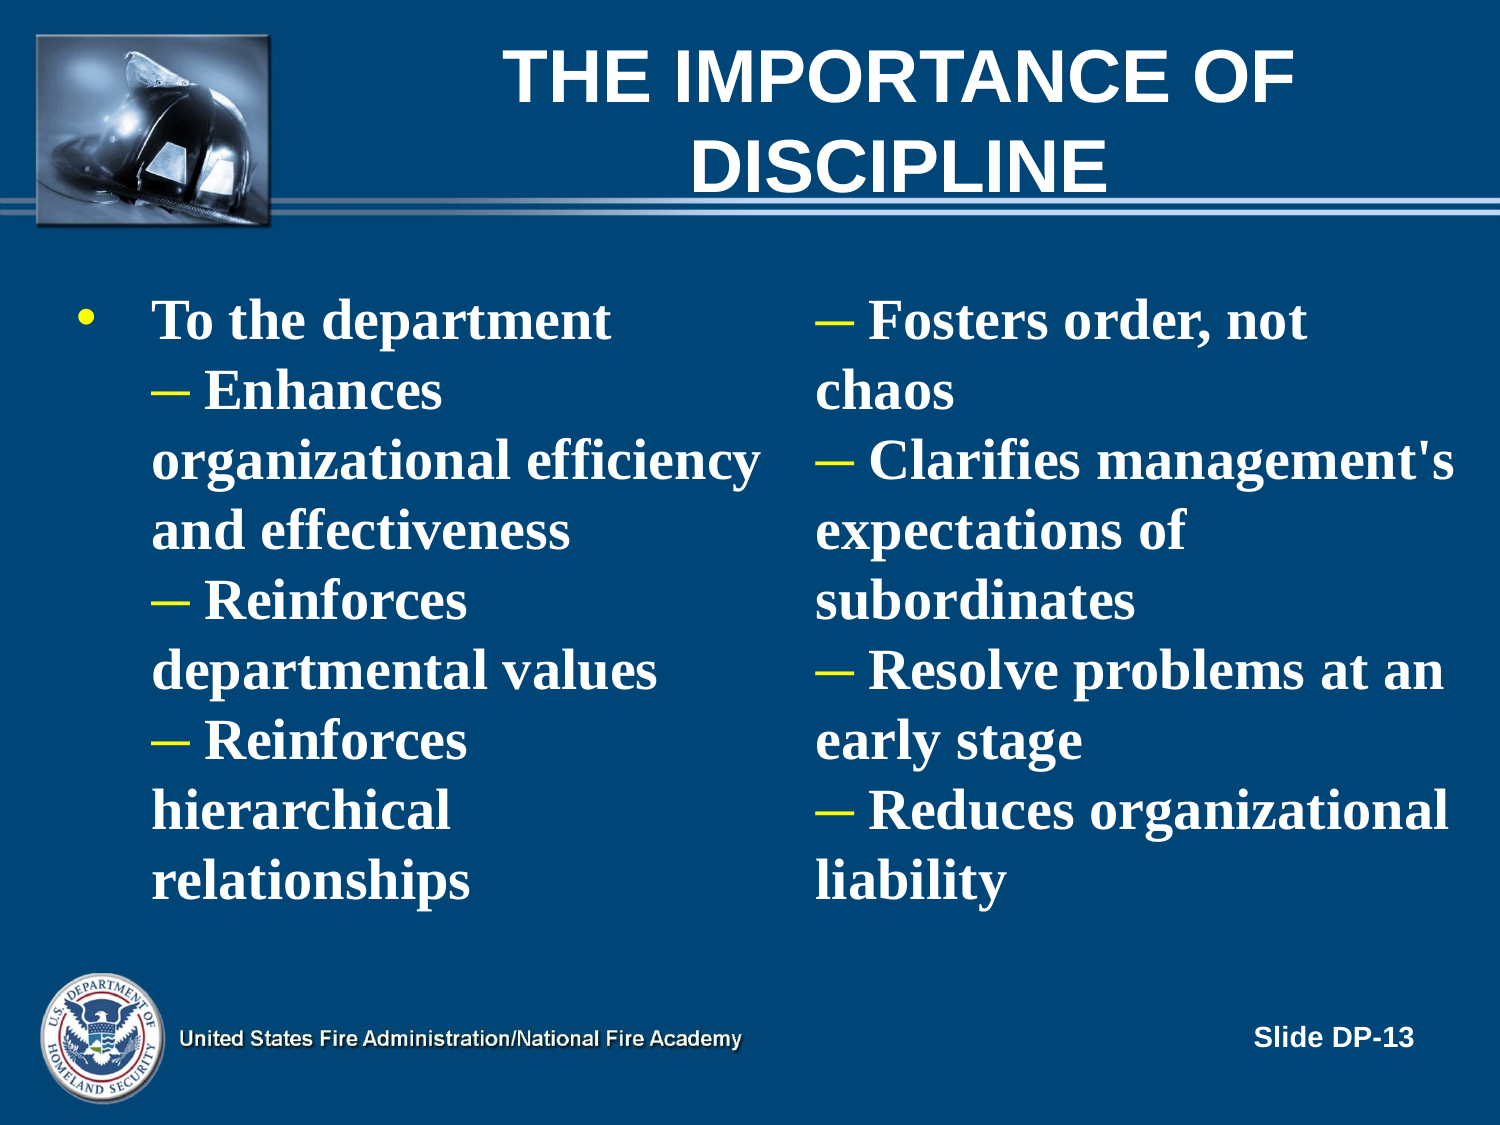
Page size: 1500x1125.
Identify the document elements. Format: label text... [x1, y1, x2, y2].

title The Importance of Discipline [337, 23, 1463, 212]
slide_number Slide DP-13 [1116, 1010, 1430, 1087]
picture [0, 0, 1500, 1125]
list Fosters order, not chaos Clarifies management's expectations of subordinates Resolve problems at an early stage Reduces organizational liability [725, 273, 1474, 949]
list To the department Enhances organizational efficiency and effectiveness Reinforces departmental values Reinforces hierarchical relationships [61, 273, 725, 949]
